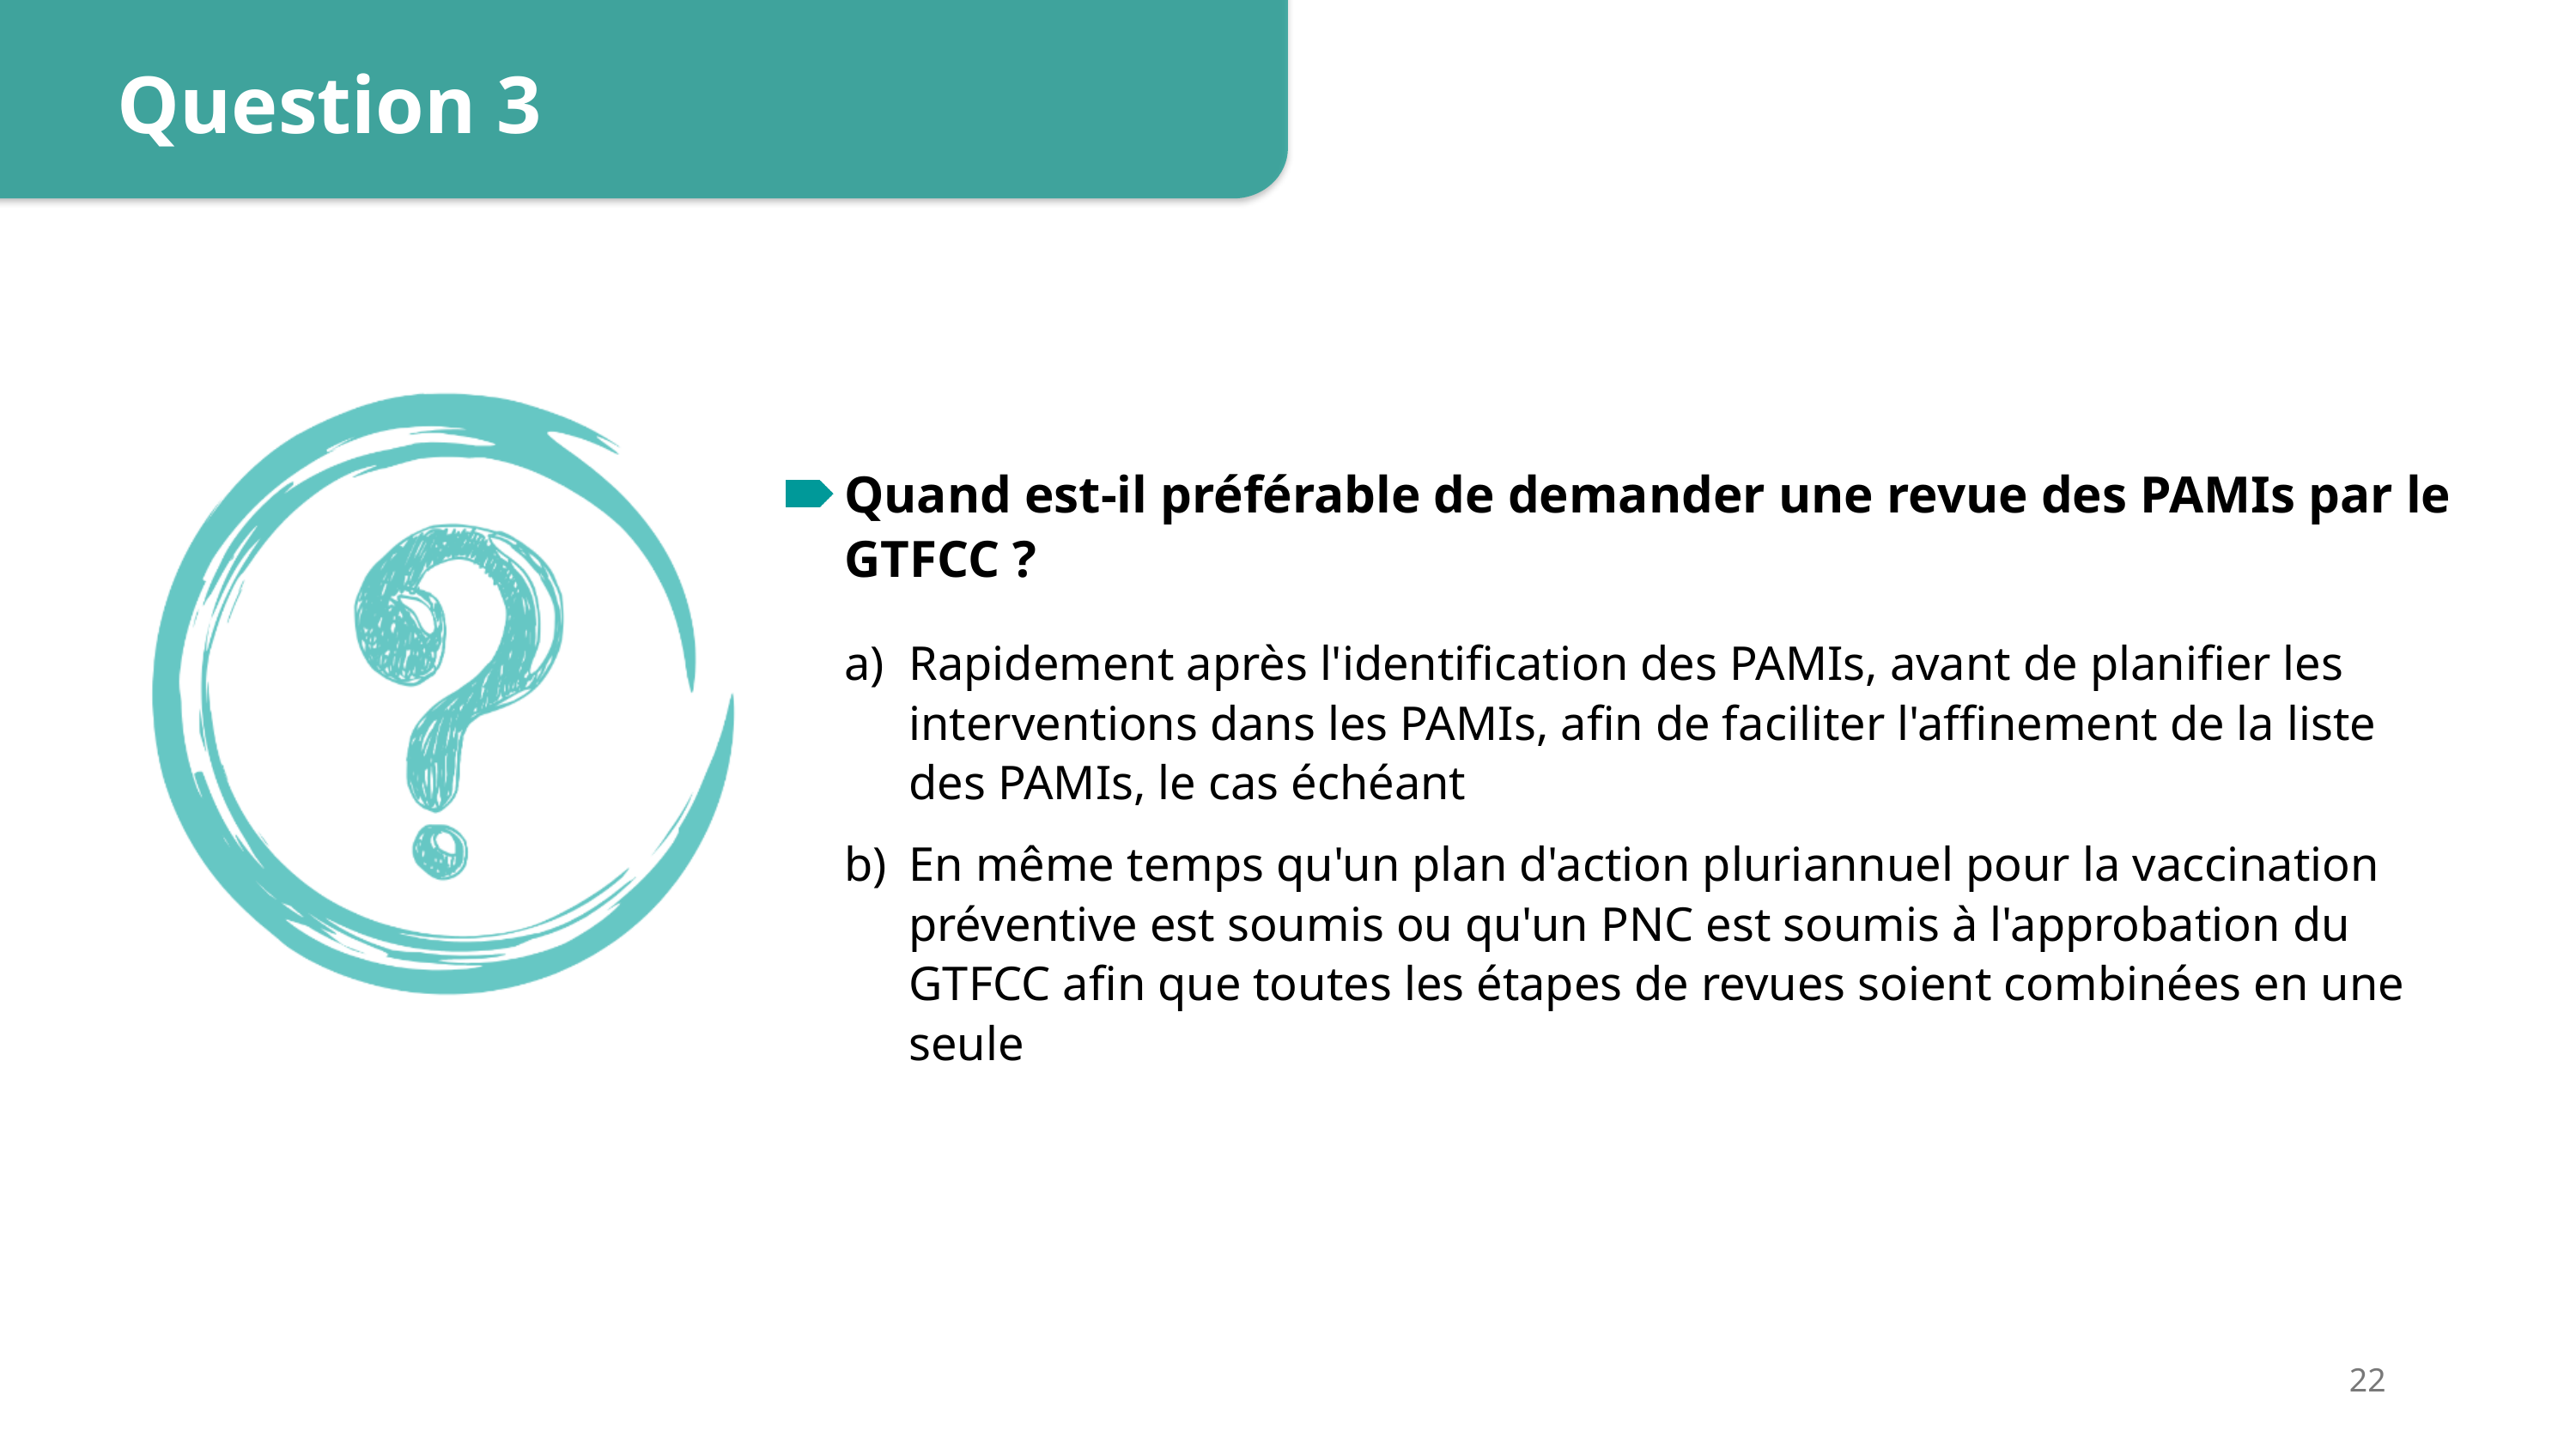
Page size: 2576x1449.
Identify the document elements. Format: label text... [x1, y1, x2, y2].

text_box [0, 0, 1288, 199]
text_box Quand est-il préférable de demander une revue des PAMIs par le GTFCC ? Rapidement après l'identification des PAMIs, avant de planifier les interventions dans les PAMIs, afin de faciliter l'affinement de la liste des PAMIs, le cas échéant En même temps qu'un plan d'action pluriannuel pour la vaccination préventive est soumis ou qu'un PNC est soumis à l'approbation du GTFCC afin que toutes les étapes de revues soient combinées en une seule [767, 452, 2475, 1076]
picture [780, 475, 836, 511]
slide_number 22 [1819, 1343, 2399, 1420]
picture [117, 377, 769, 1016]
text_box Question 3 [117, 27, 1907, 149]
